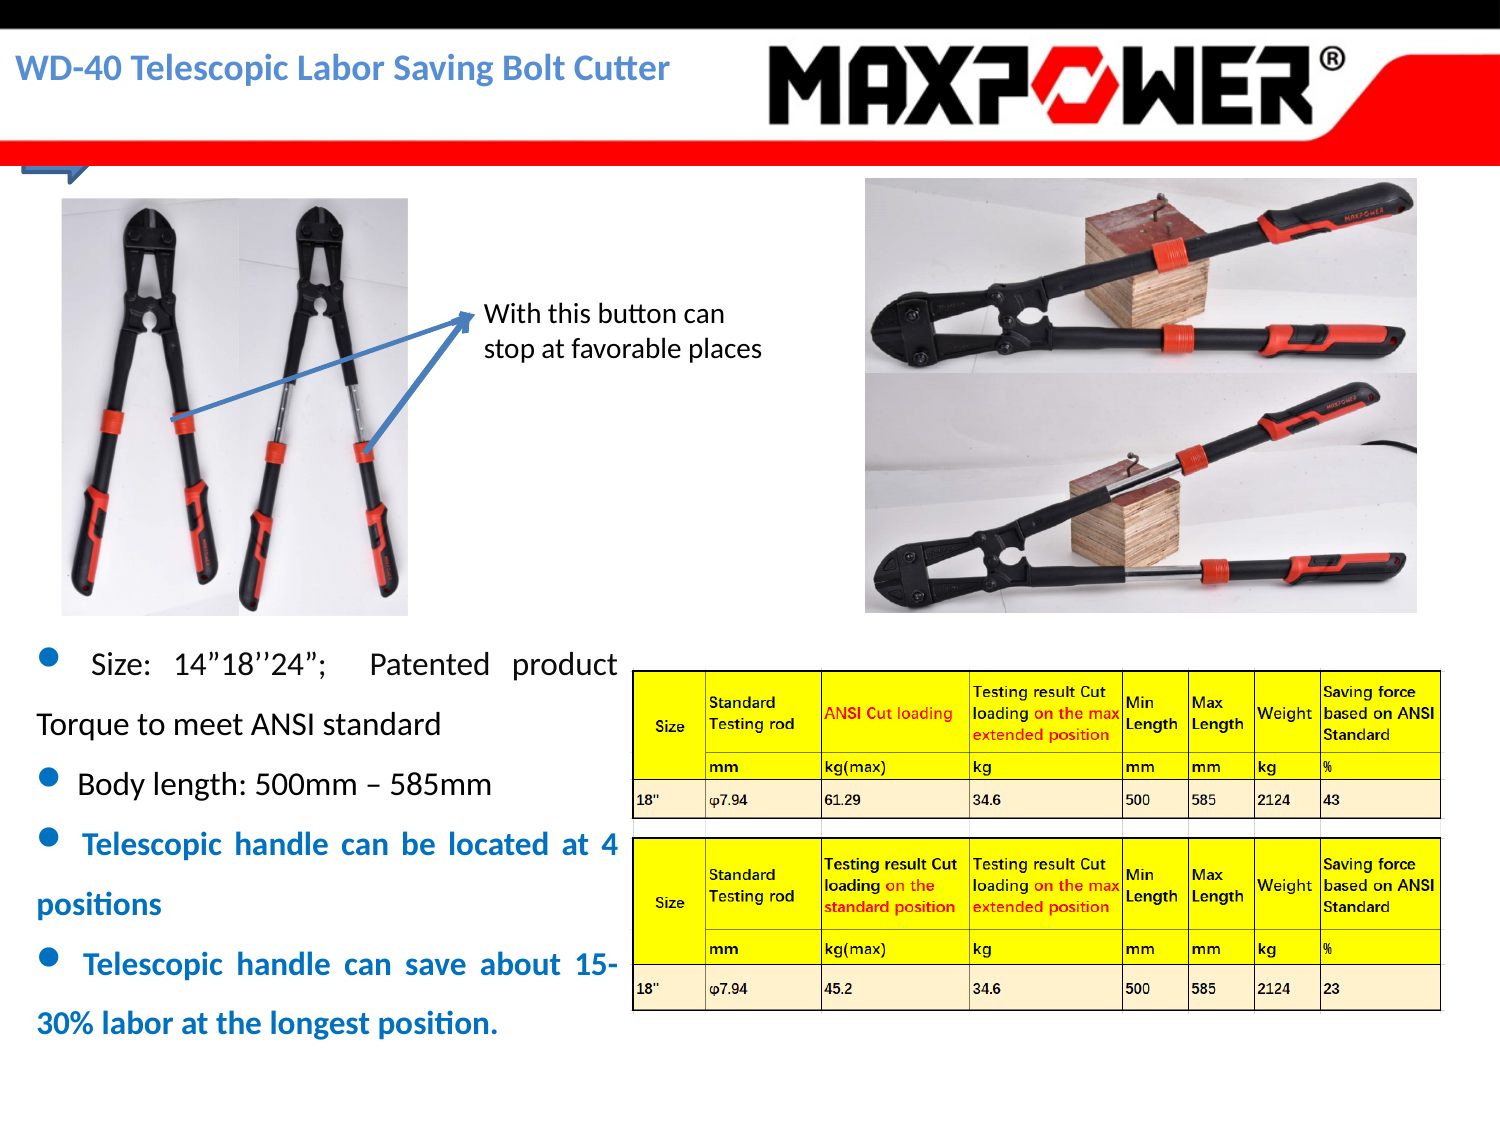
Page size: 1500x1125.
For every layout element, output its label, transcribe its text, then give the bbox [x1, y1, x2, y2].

picture [0, 199, 529, 615]
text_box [170, 314, 476, 421]
picture [0, 0, 1500, 166]
text_box With this button can stop at favorable places [468, 287, 786, 372]
picture [865, 178, 1417, 614]
text_box [22, 174, 82, 185]
text_box Size: 14”18’’24”; Patented product Torque to meet ANSI standard Body length: 500mm – 585mm Telescopic handle can be located at 4 positions Telescopic handle can save about 15-30% labor at the longest position. [23, 615, 632, 1048]
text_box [346, 329, 488, 436]
picture [630, 667, 1445, 1015]
